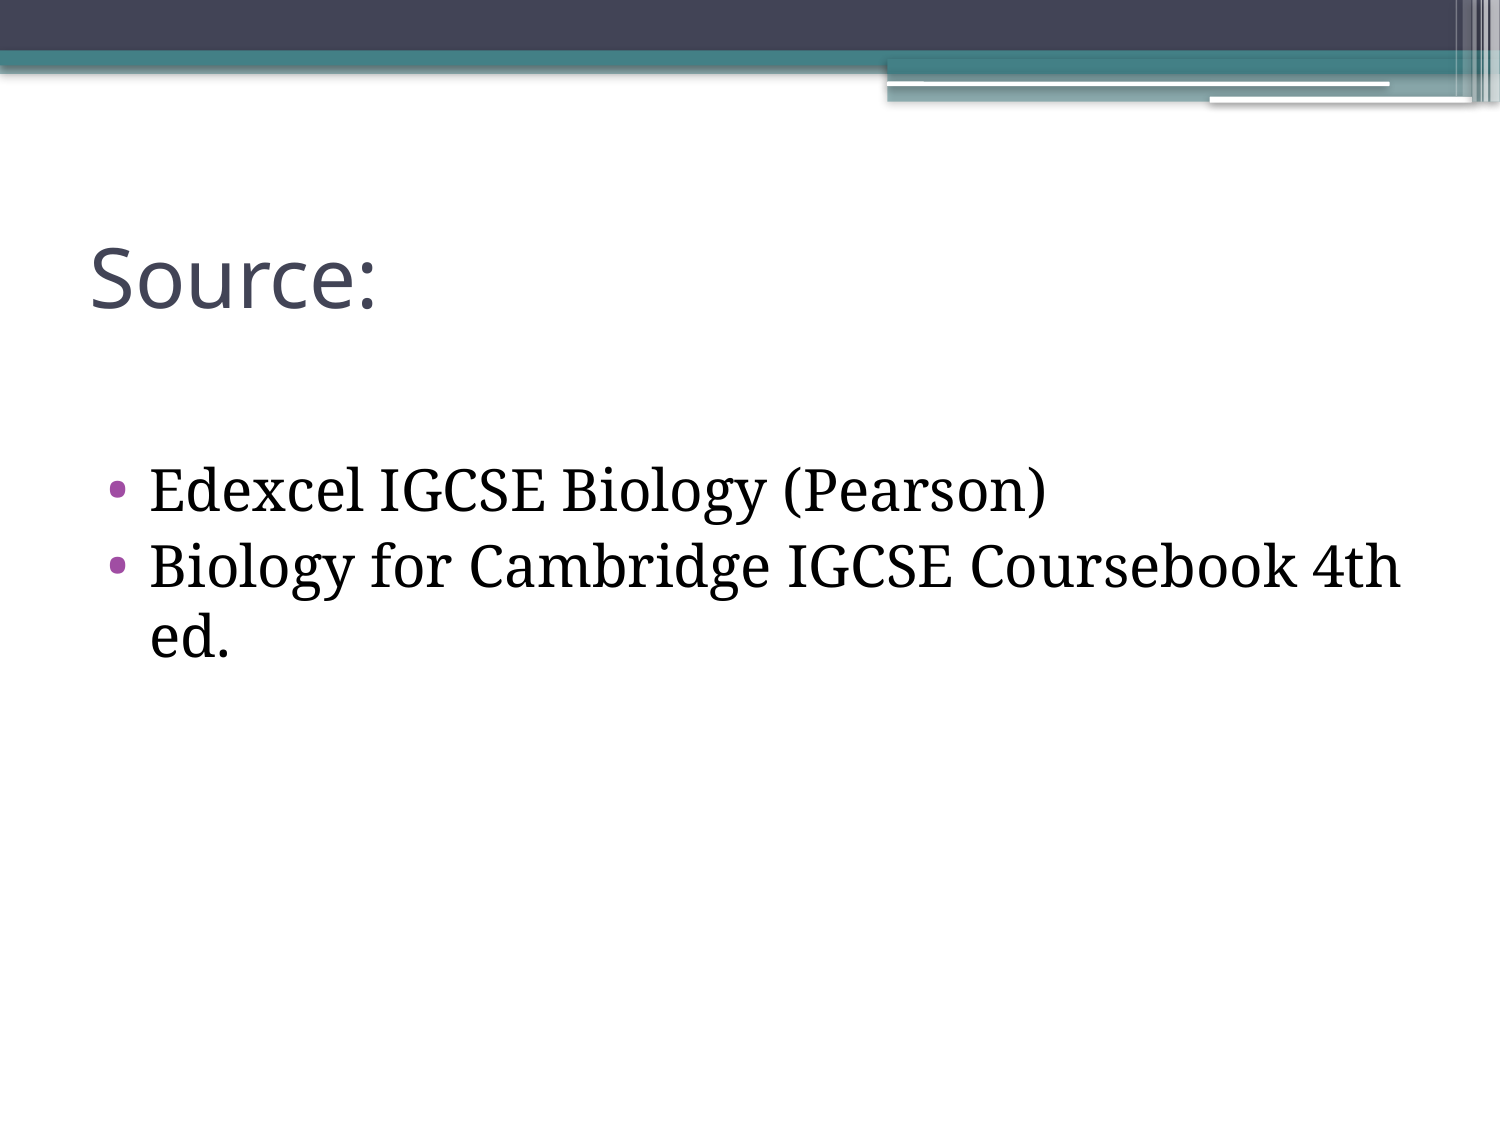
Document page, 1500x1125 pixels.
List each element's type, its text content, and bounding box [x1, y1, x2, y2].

title Source: [75, 187, 1425, 363]
list Edexcel IGCSE Biology (Pearson) Biology for Cambridge IGCSE Coursebook 4th ed. [75, 368, 1425, 1079]
